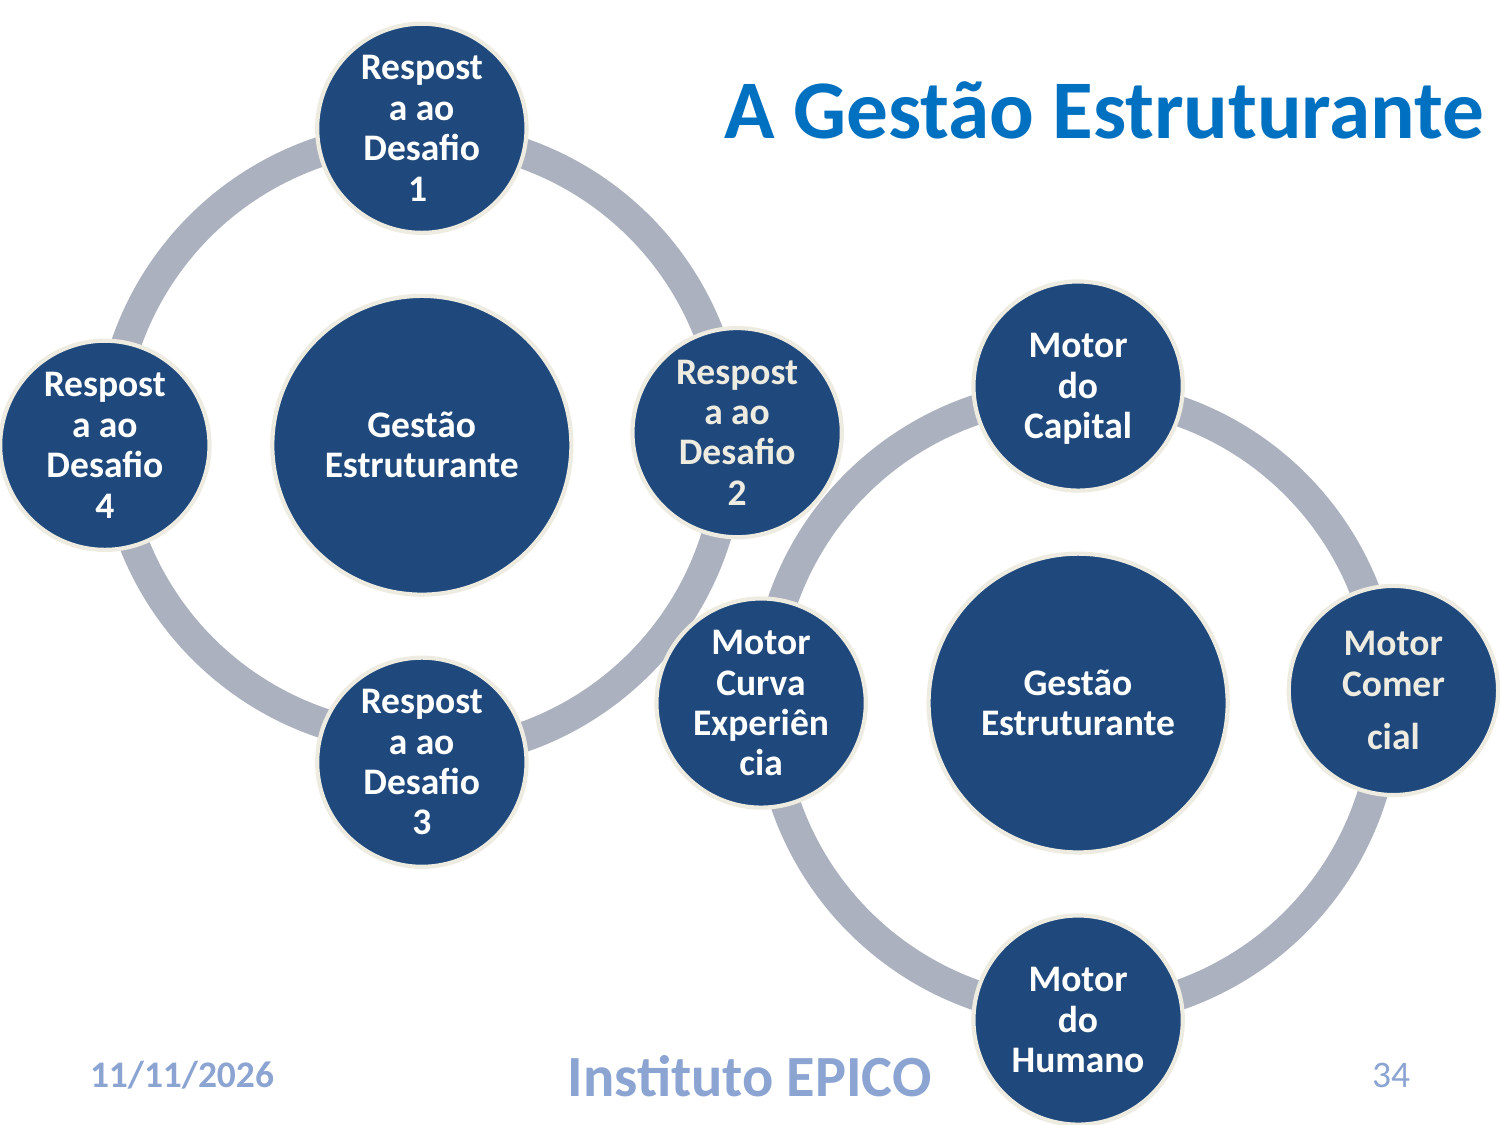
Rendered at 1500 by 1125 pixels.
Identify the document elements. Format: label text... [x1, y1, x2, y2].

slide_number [75, 1042, 322, 1103]
title A Gestão Estruturante [0, 11, 1500, 200]
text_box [327, 280, 1500, 1125]
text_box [0, 23, 1173, 868]
